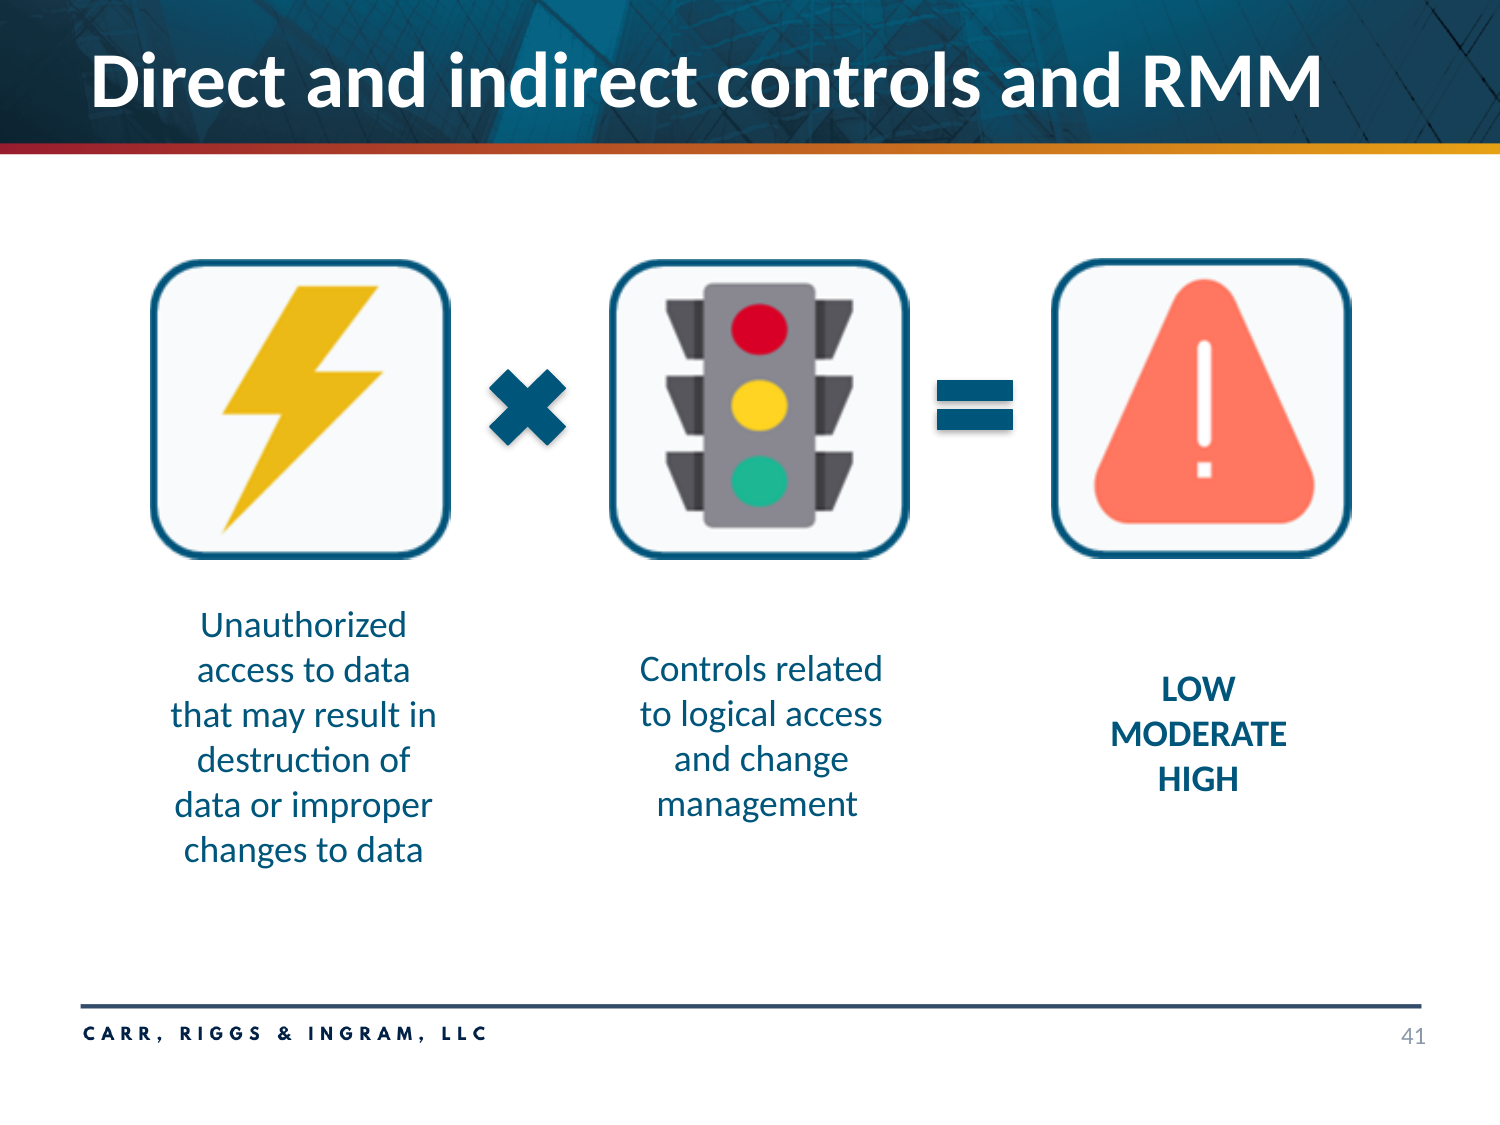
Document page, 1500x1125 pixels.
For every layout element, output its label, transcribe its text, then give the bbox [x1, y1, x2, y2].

text_box [937, 409, 1013, 430]
picture [0, 0, 1500, 1125]
text_box Unauthorized access to data that may result in destruction of data or improper changes to data [152, 609, 456, 861]
title Direct and indirect controls and RMM [75, 0, 1425, 153]
text_box Controls related to logical access and change management [610, 606, 914, 861]
text_box LOW MODERATE HIGH [1047, 606, 1351, 857]
text_box [937, 380, 1013, 401]
text_box [489, 369, 566, 446]
